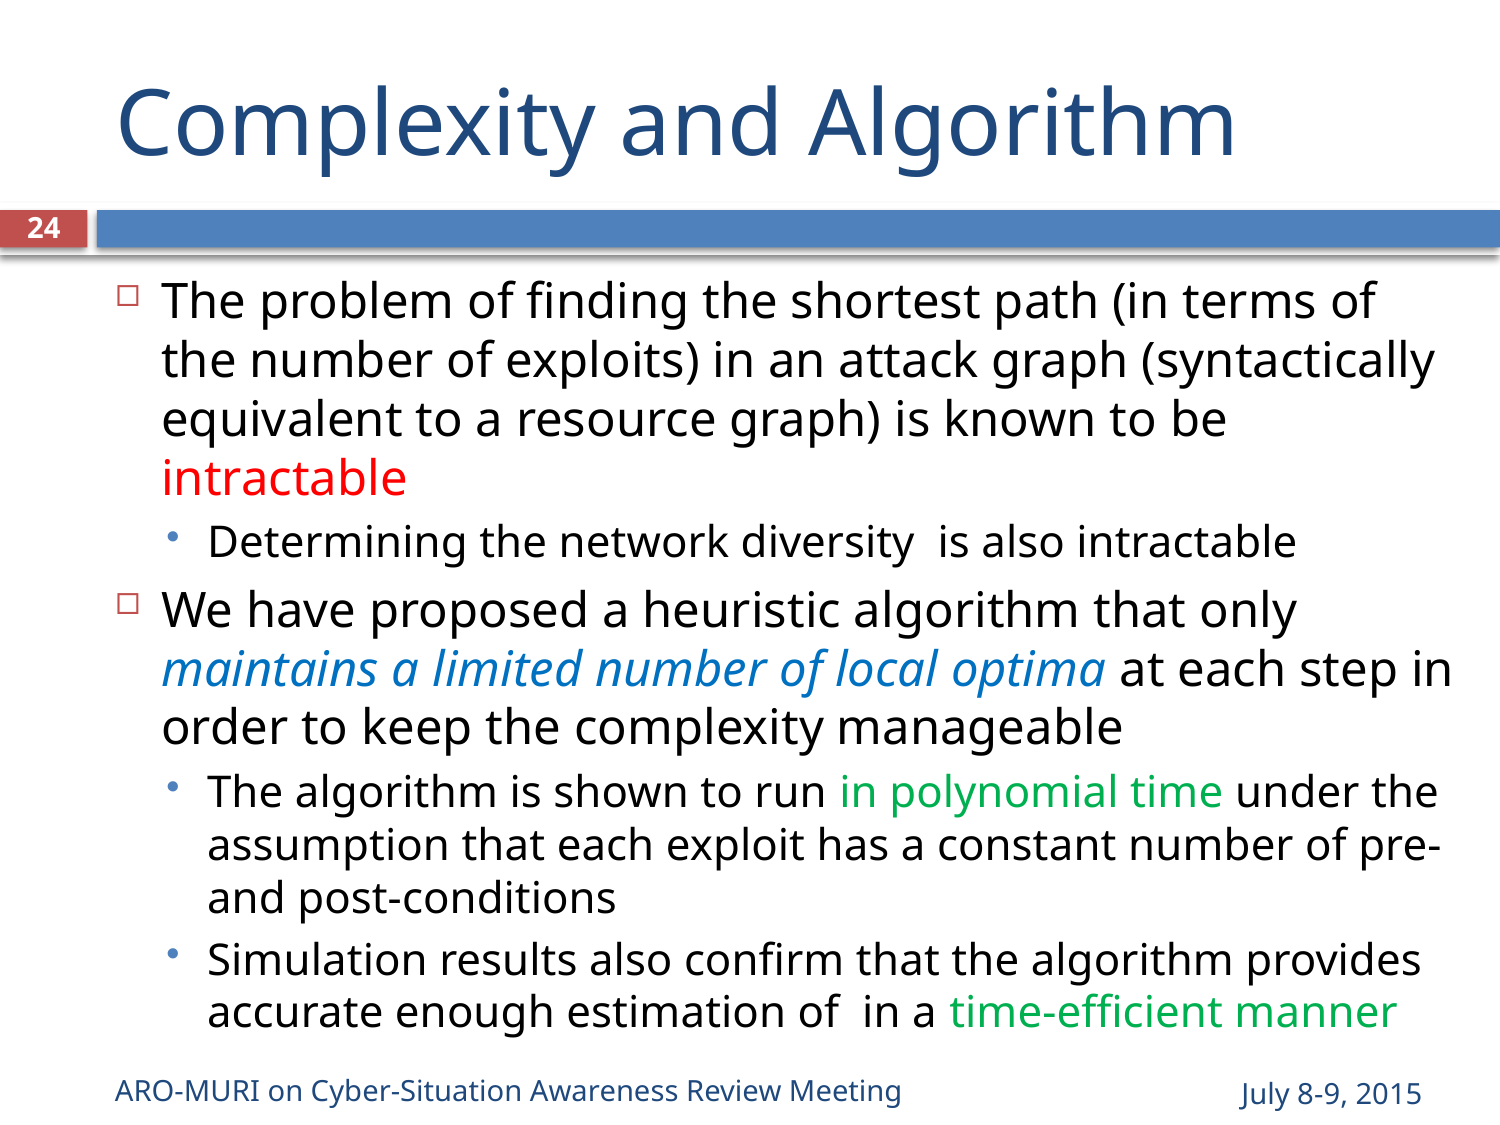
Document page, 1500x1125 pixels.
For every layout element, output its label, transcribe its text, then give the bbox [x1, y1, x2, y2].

title Complexity and Algorithm [100, 37, 1438, 200]
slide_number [999, 1062, 1438, 1123]
slide_number 24 [0, 208, 88, 249]
footer ARO-MURI on Cyber-Situation Awareness Review Meeting [99, 1062, 990, 1123]
